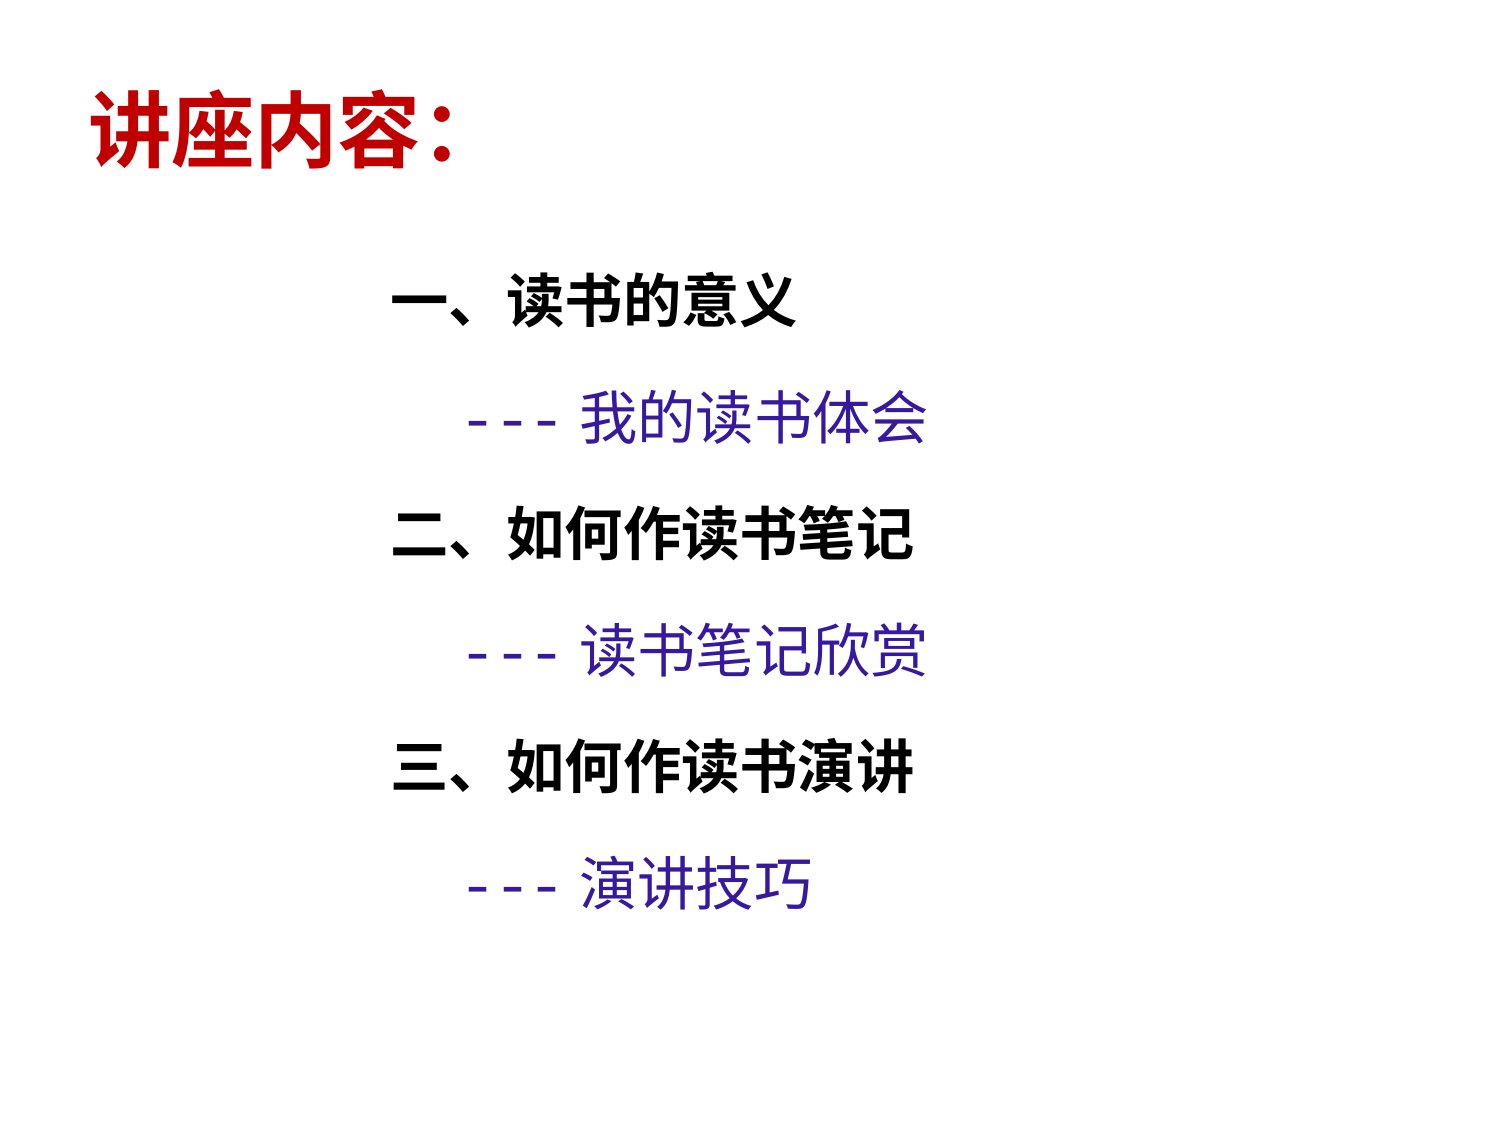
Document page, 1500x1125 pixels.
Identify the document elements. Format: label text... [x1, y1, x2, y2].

list 一、读书的意义 ---我的读书体会 二、如何作读书笔记 ---读书笔记欣赏 三、如何作读书演讲 ---演讲技巧 [375, 221, 1204, 929]
title 讲座内容： [73, 33, 730, 222]
